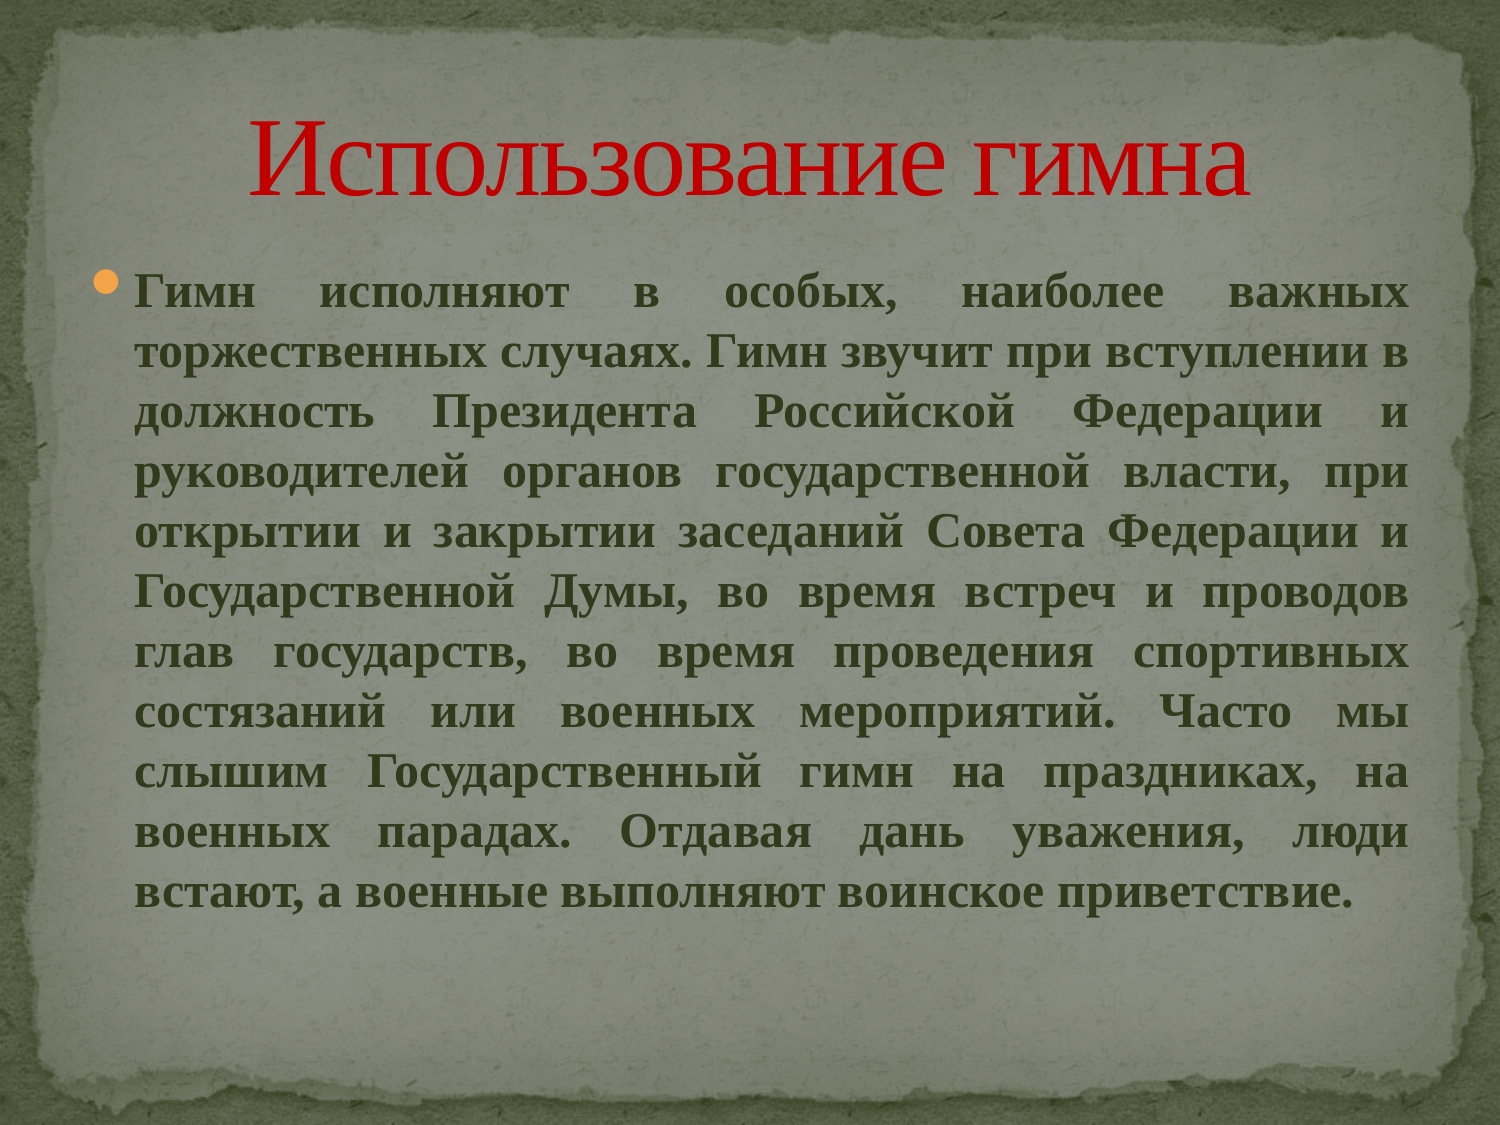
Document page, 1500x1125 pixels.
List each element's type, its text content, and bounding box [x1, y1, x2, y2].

title Использование гимна [74, 24, 1425, 225]
list Гимн исполняют в особых, наиболее важных торжественных случаях. Гимн звучит при вступлении в должность Президента Российской Федерации и руководителей органов государственной власти, при открытии и закрытии заседаний Совета Федерации и Государственной Думы, во время встреч и проводов глав государств, во время проведения спортивных состязаний или военных мероприятий. Часто мы слышим Государственный гимн на праздниках, на военных парадах. Отдавая дань уважения, люди встают, а военные выполняют воинское приветствие. [74, 249, 1426, 1001]
